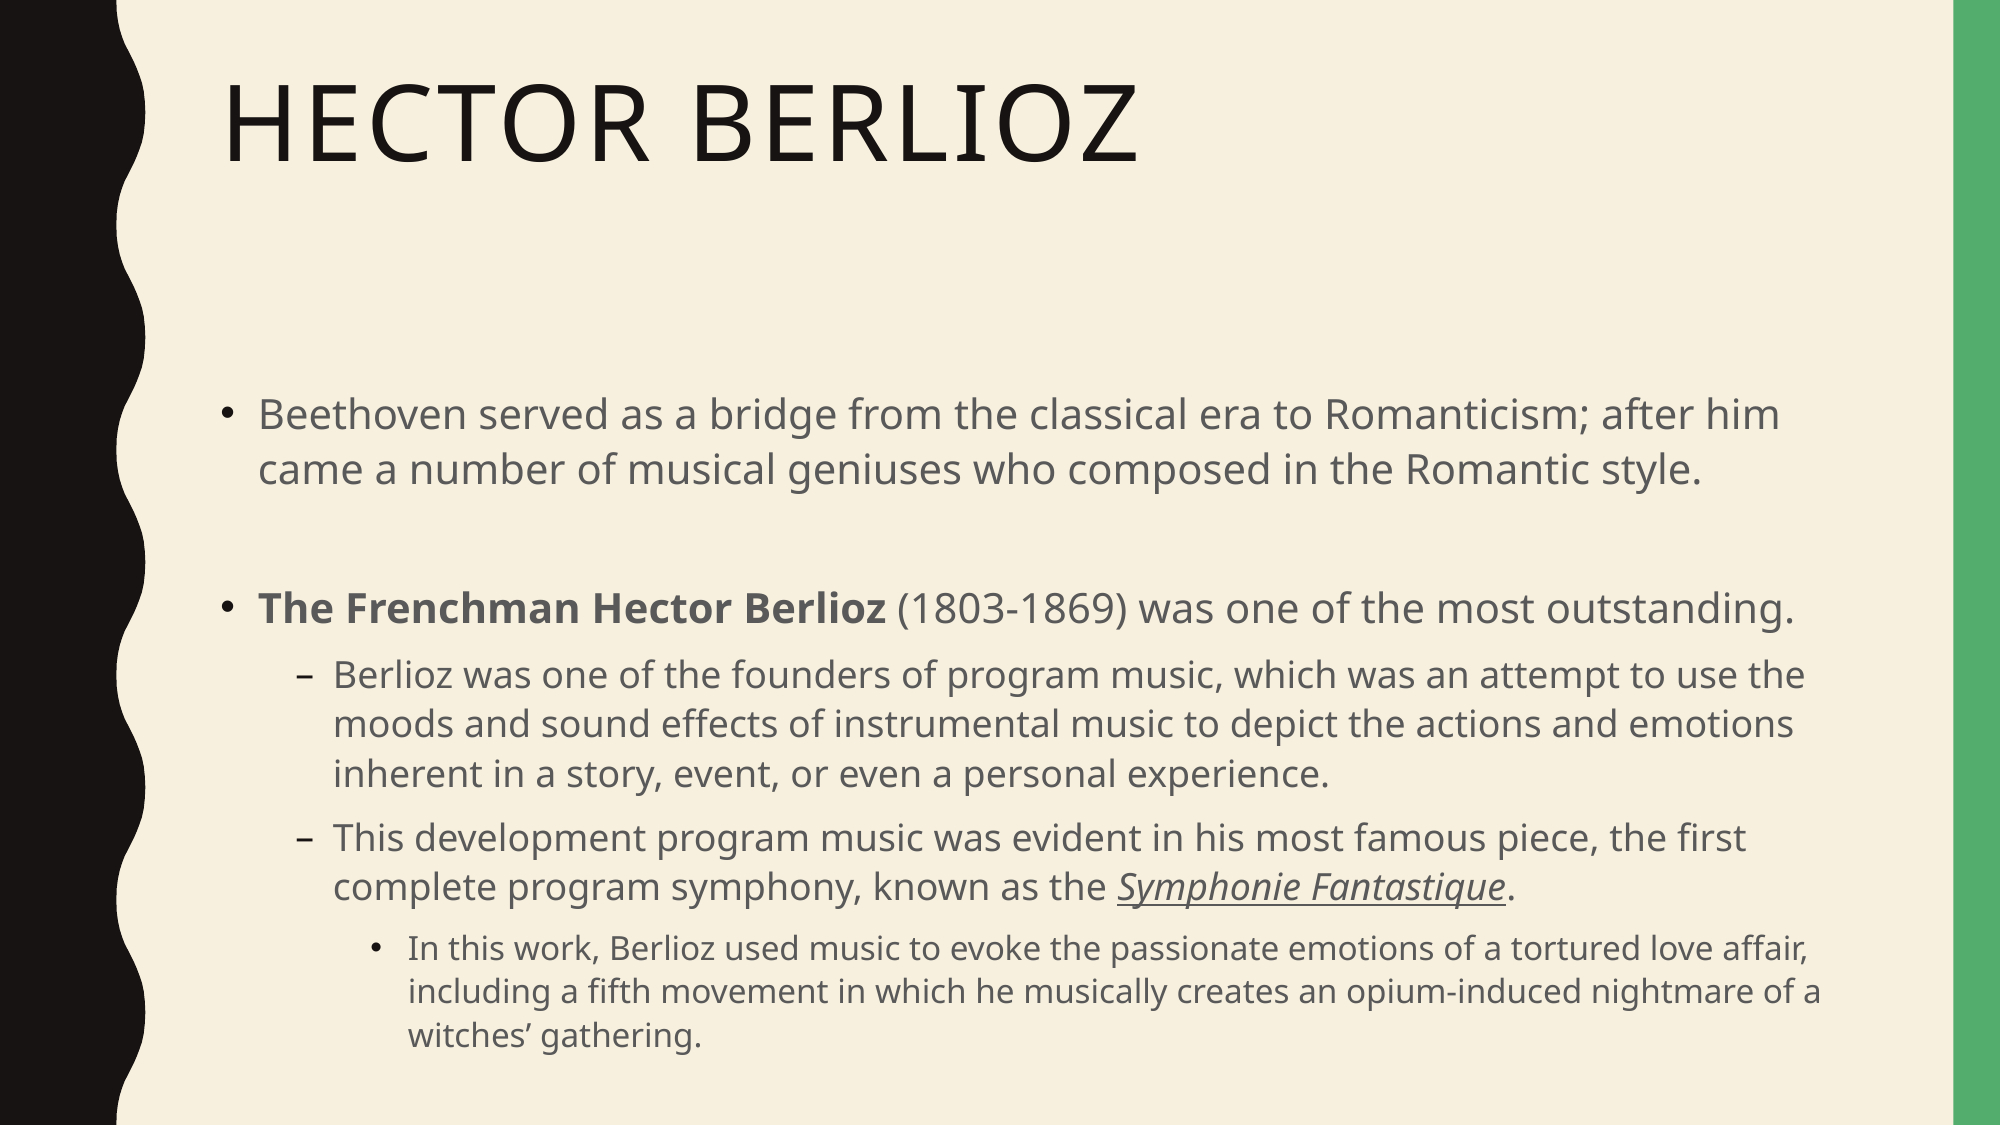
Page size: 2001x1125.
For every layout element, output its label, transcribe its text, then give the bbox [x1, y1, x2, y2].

list Beethoven served as a bridge from the classical era to Romanticism; after him came a number of musical geniuses who composed in the Romantic style. The Frenchman Hector Berlioz (1803-1869) was one of the most outstanding. Berlioz was one of the founders of program music, which was an attempt to use the moods and sound effects of instrumental music to depict the actions and emotions inherent in a story, event, or even a personal experience. This development program music was evident in his most famous piece, the first complete program symphony, known as the Symphonie Fantastique. In this work, Berlioz used music to evoke the passionate emotions of a tortured love affair, including a fifth movement in which he musically creates an opium-induced nightmare of a witches’ gathering. [205, 375, 1875, 1099]
title Hector Berlioz [205, 62, 1875, 308]
